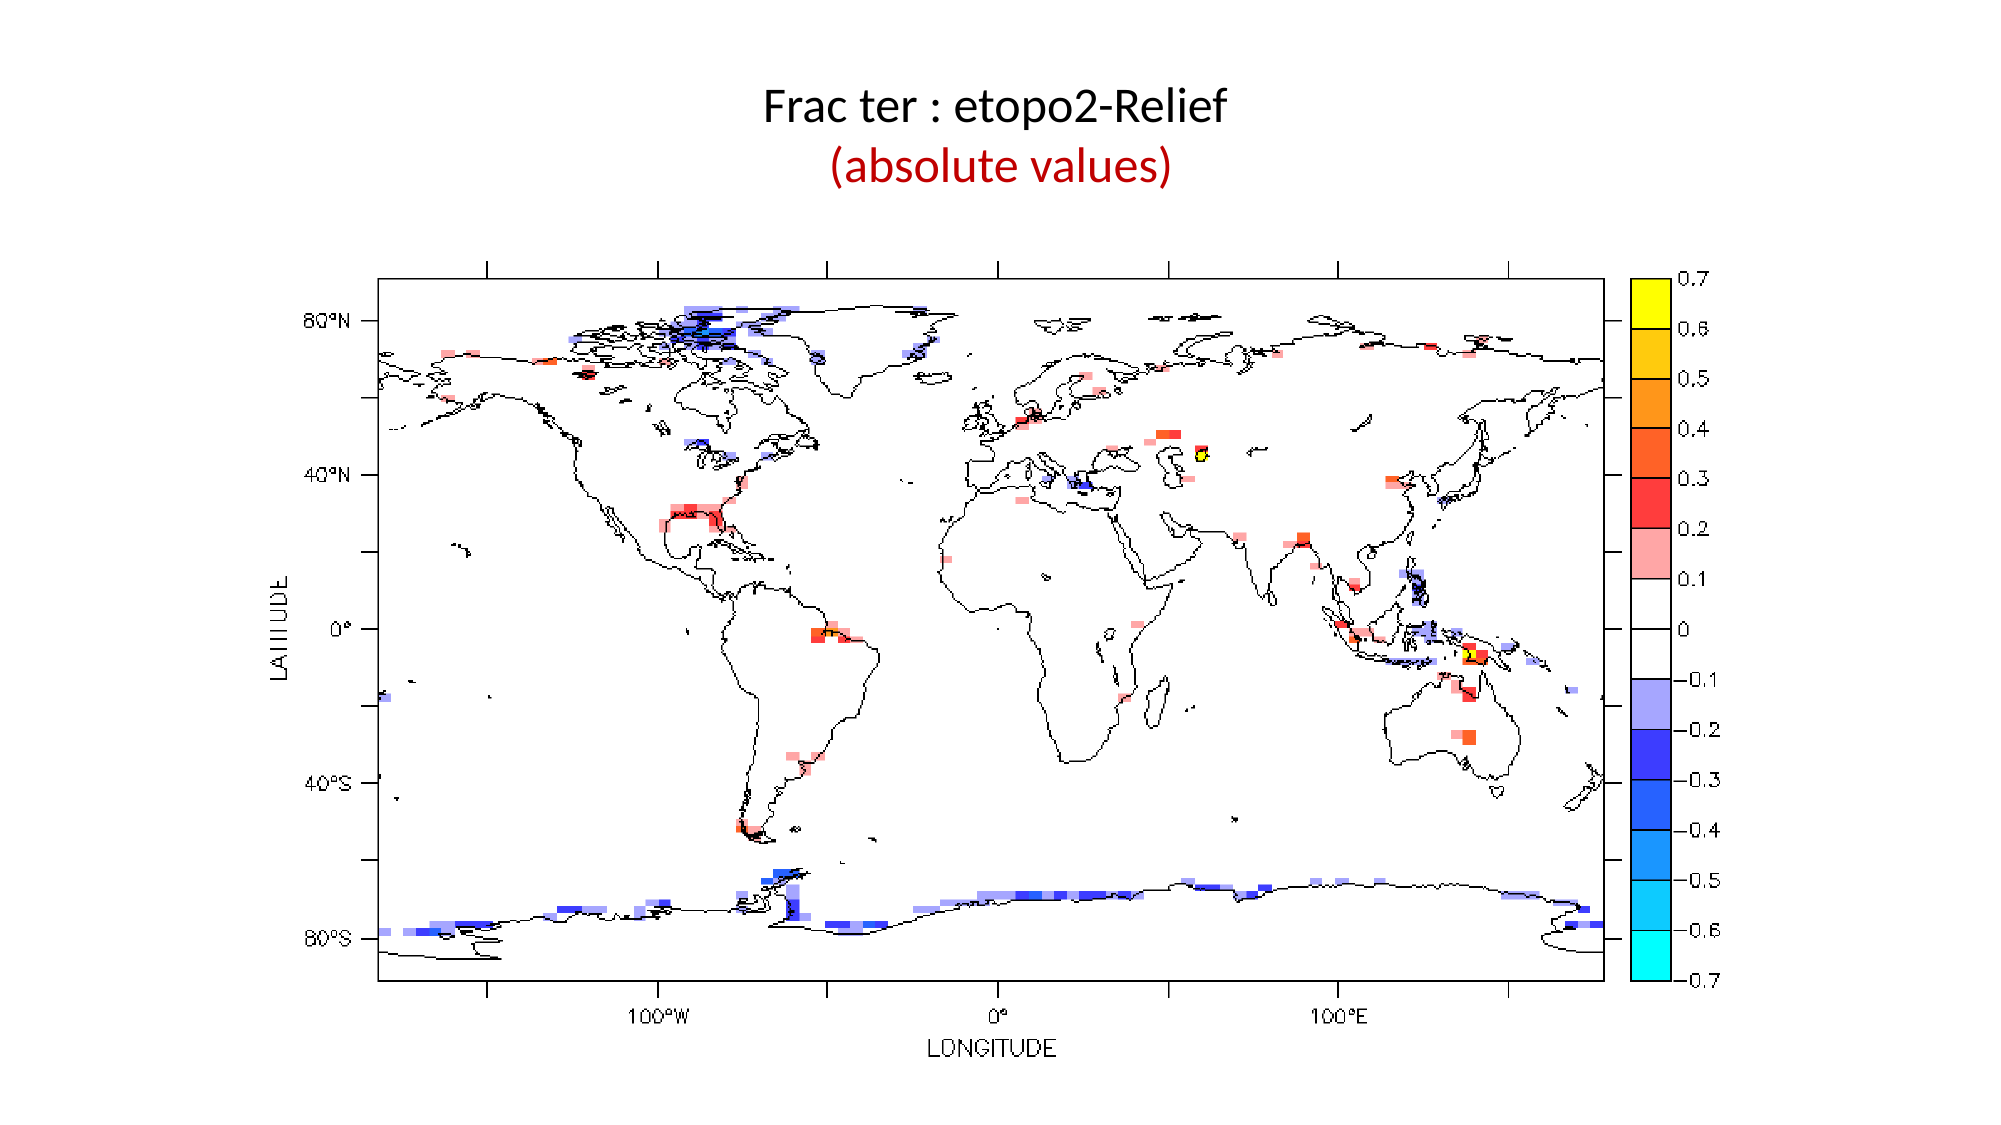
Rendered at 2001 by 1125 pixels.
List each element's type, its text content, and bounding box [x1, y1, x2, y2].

picture [270, 254, 1730, 1065]
text_box Frac ter : etopo2-Relief (absolute values) [688, 64, 1315, 200]
